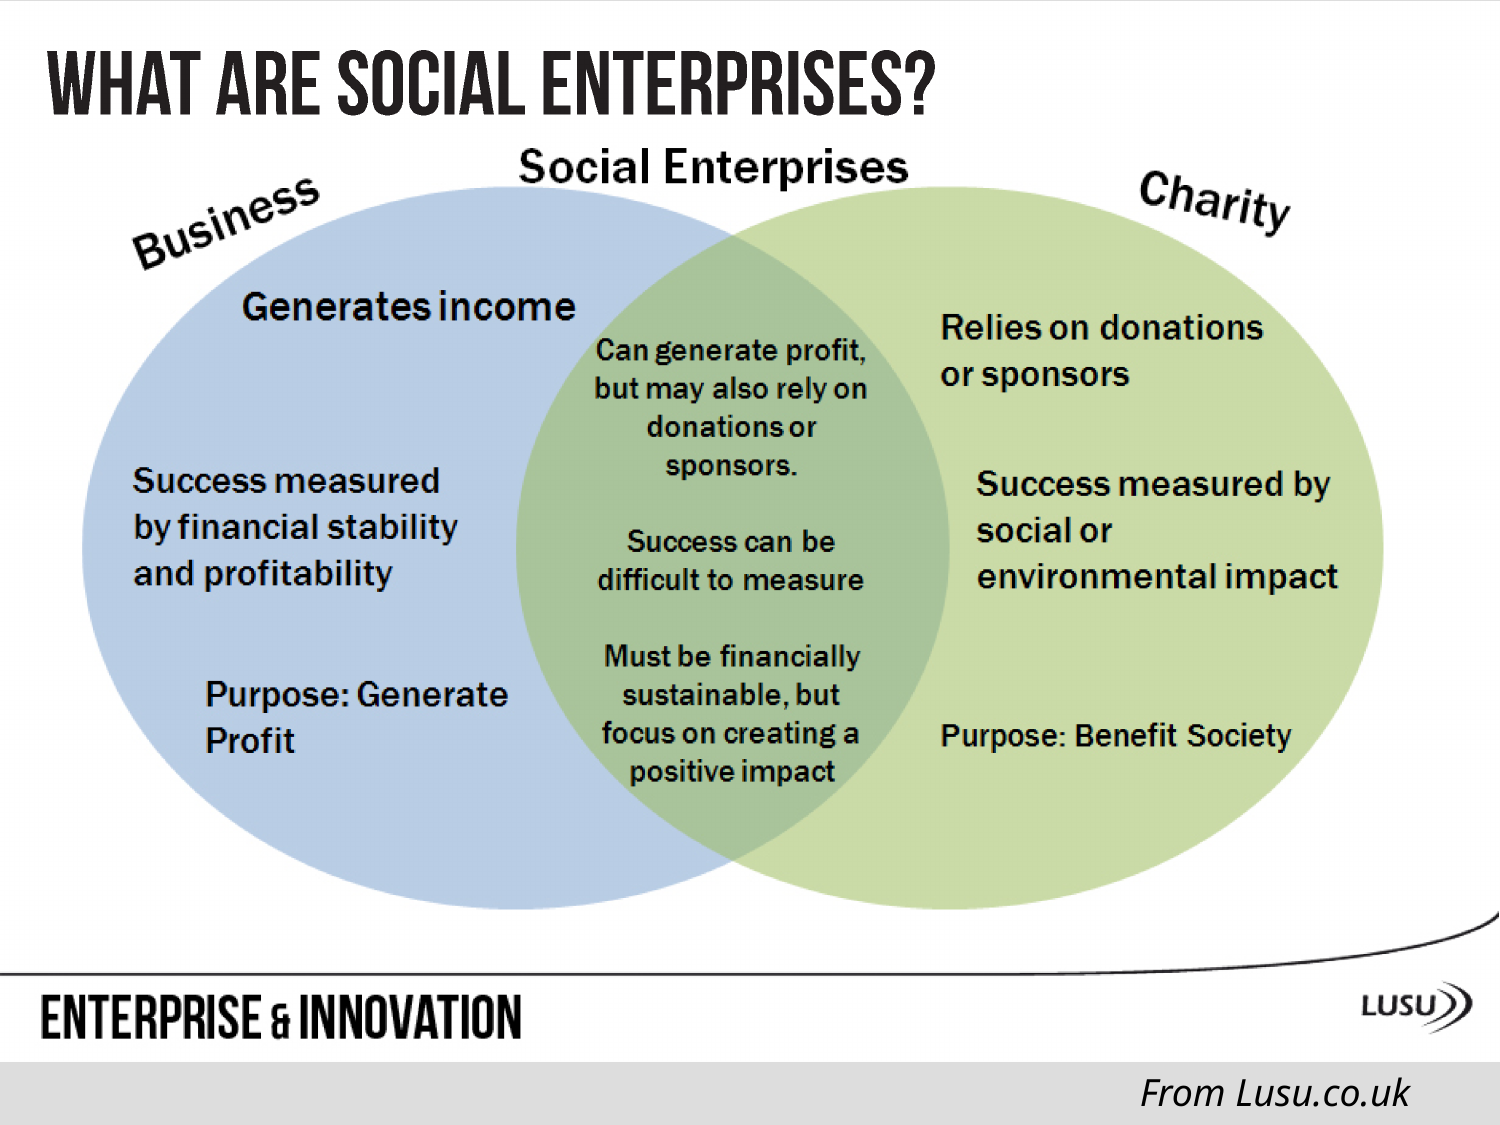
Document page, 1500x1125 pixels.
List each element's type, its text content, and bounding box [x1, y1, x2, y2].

text_box From Lusu.co.uk [1125, 1062, 1500, 1122]
picture [0, 1, 1500, 1062]
